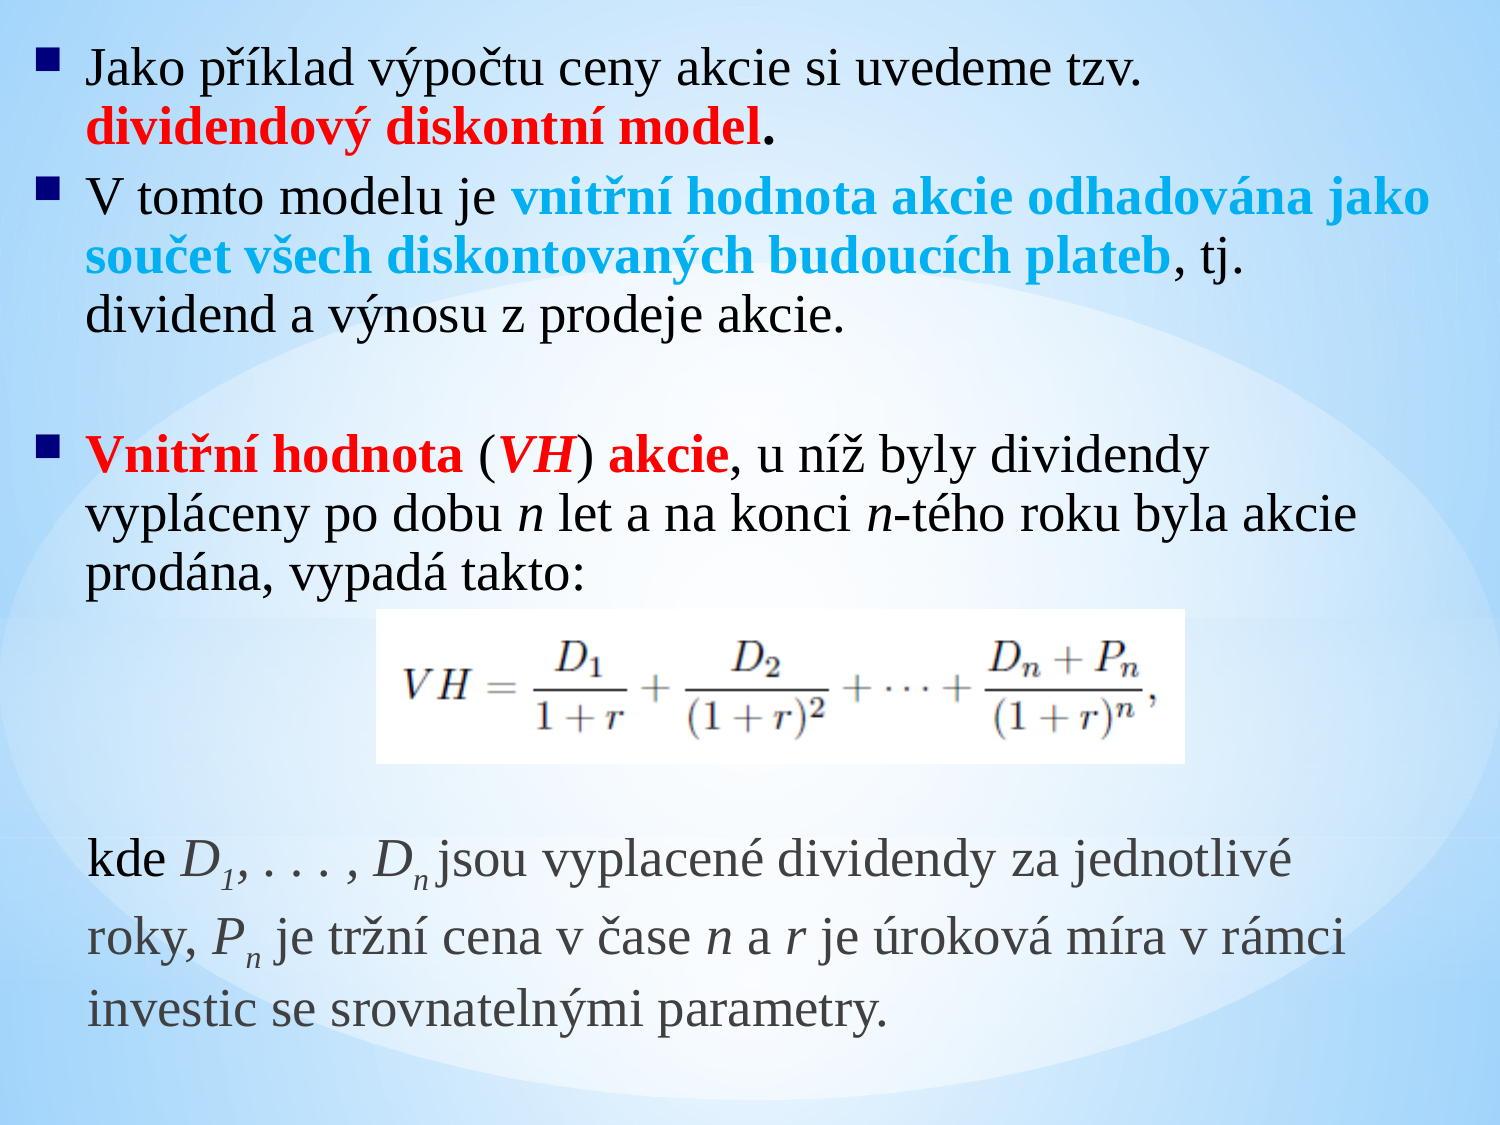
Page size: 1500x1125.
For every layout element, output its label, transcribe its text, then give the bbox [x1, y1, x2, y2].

picture [376, 609, 1185, 764]
list Jako příklad výpočtu ceny akcie si uvedeme tzv. dividendový diskontní model. V tomto modelu je vnitřní hodnota akcie odhadována jako součet všech diskontovaných budoucích plateb, tj. dividend a výnosu z prodeje akcie. Vnitřní hodnota (VH) akcie, u níž byly dividendy vypláceny po dobu n let a na konci n-tého roku byla akcie prodána, vypadá takto: kde D1, . . . , Dn jsou vyplacené dividendy za jednotlivé roky, Pn je tržní cena v čase n a r je úroková míra v rámci investic se srovnatelnými parametry. [17, 30, 1459, 1053]
